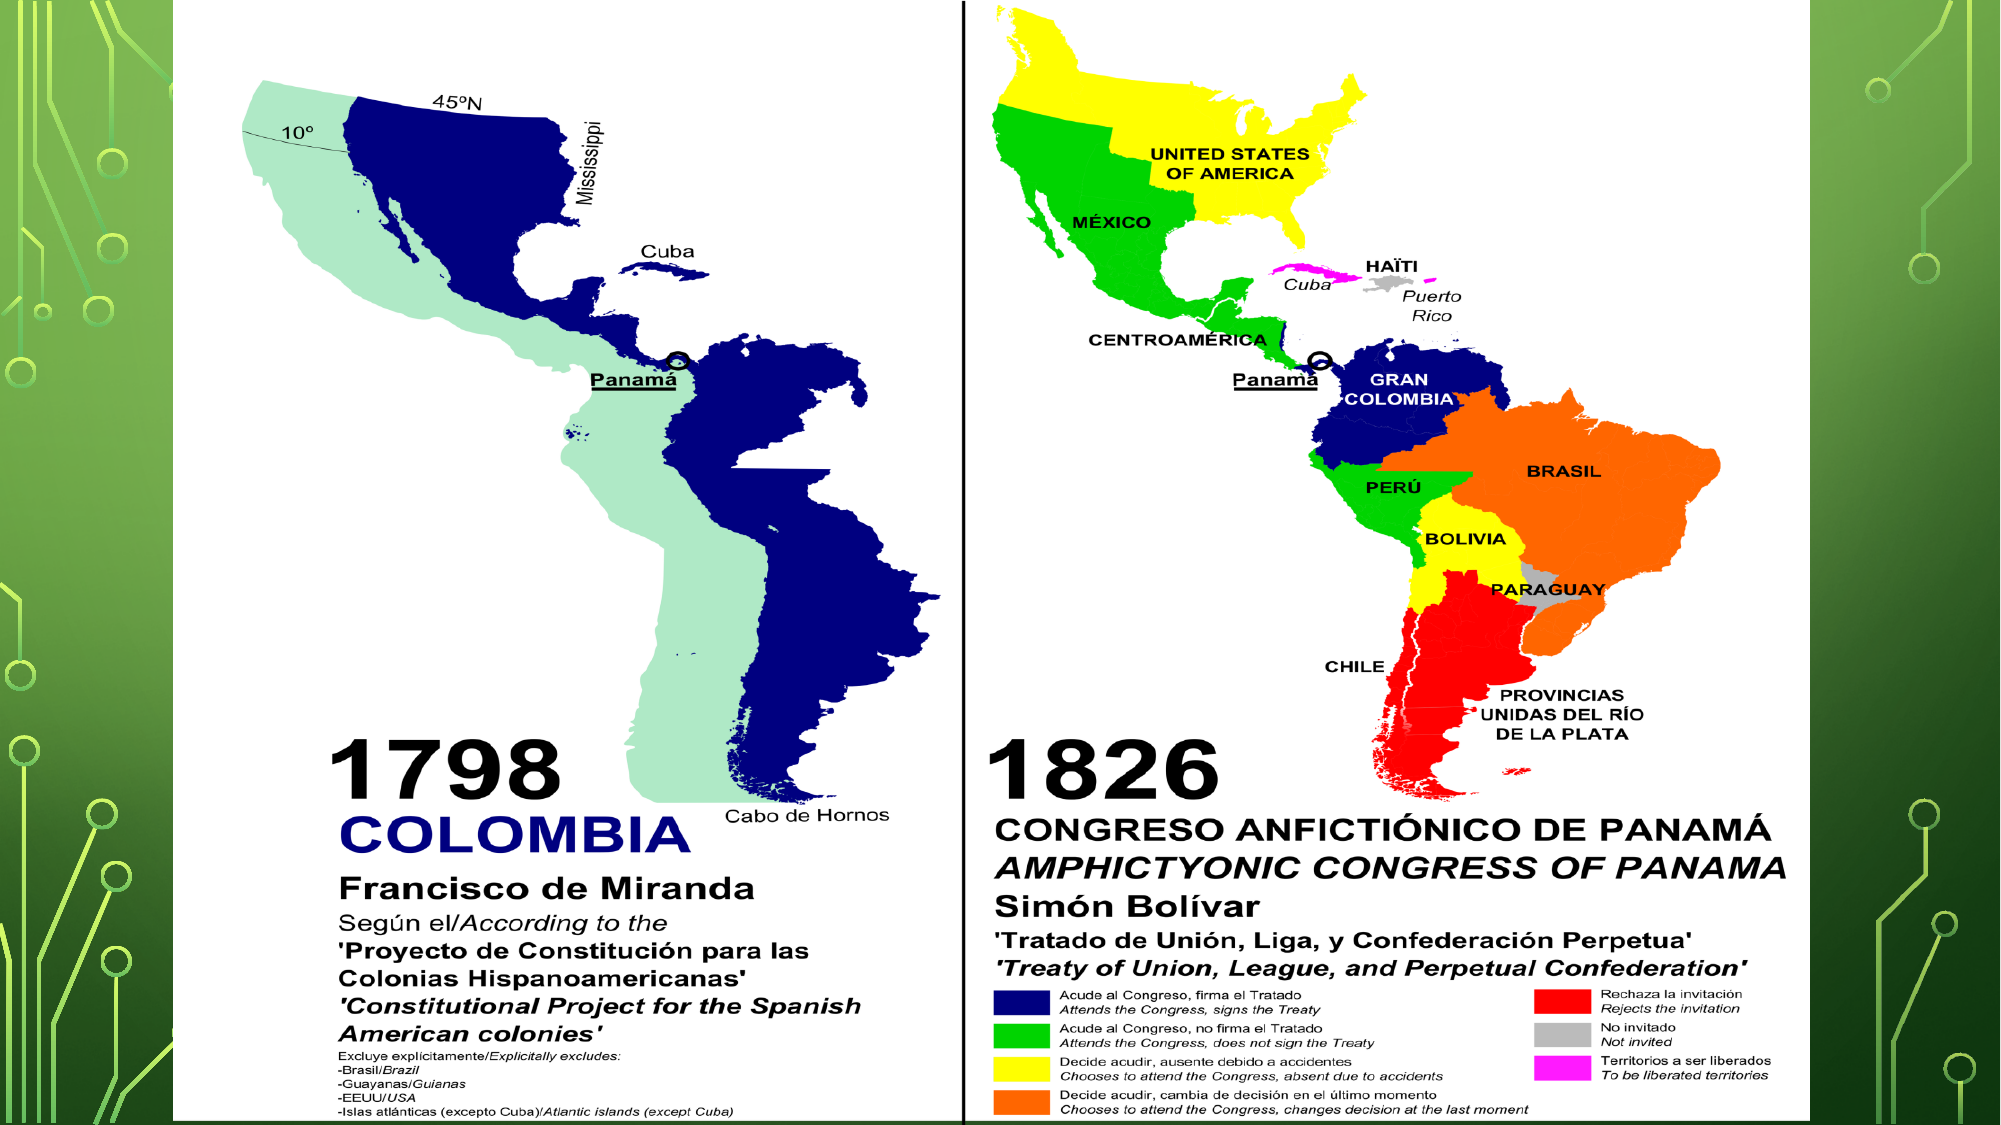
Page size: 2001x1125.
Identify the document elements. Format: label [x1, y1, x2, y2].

list [172, 0, 1810, 1125]
